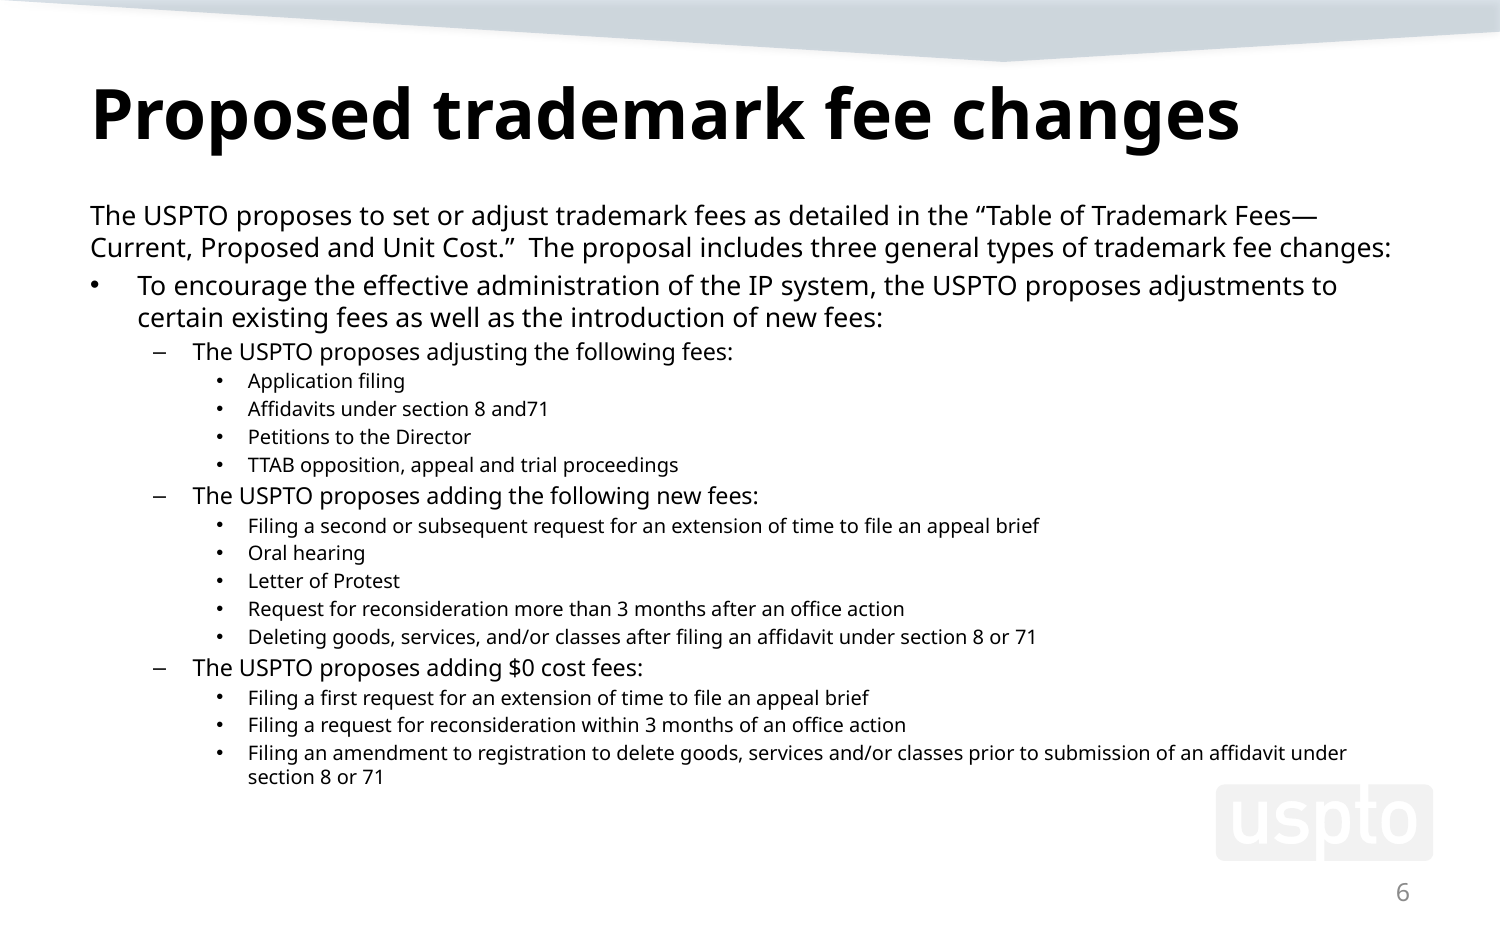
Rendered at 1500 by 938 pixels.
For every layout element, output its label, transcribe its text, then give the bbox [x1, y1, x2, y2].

title Proposed trademark fee changes [75, 62, 1425, 191]
list The USPTO proposes to set or adjust trademark fees as detailed in the “Table of Trademark Fees—Current, Proposed and Unit Cost.” The proposal includes three general types of trademark fee changes: To encourage the effective administration of the IP system, the USPTO proposes adjustments to certain existing fees as well as the introduction of new fees: The USPTO proposes adjusting the following fees: Application filing Affidavits under section 8 and71 Petitions to the Director TTAB opposition, appeal and trial proceedings The USPTO proposes adding the following new fees: Filing a second or subsequent request for an extension of time to file an appeal brief Oral hearing Letter of Protest Request for reconsideration more than 3 months after an office action Deleting goods, services, and/or classes after filing an affidavit under section 8 or 71 The USPTO proposes adding $0 cost fees: Filing a first request for an extension of time to file an appeal brief Filing a request for reconsideration within 3 months of an office action Filing an amendment to registration to delete goods, services and/or classes prior to submission of an affidavit under section 8 or 71 [75, 191, 1425, 824]
slide_number 6 [1074, 868, 1425, 919]
